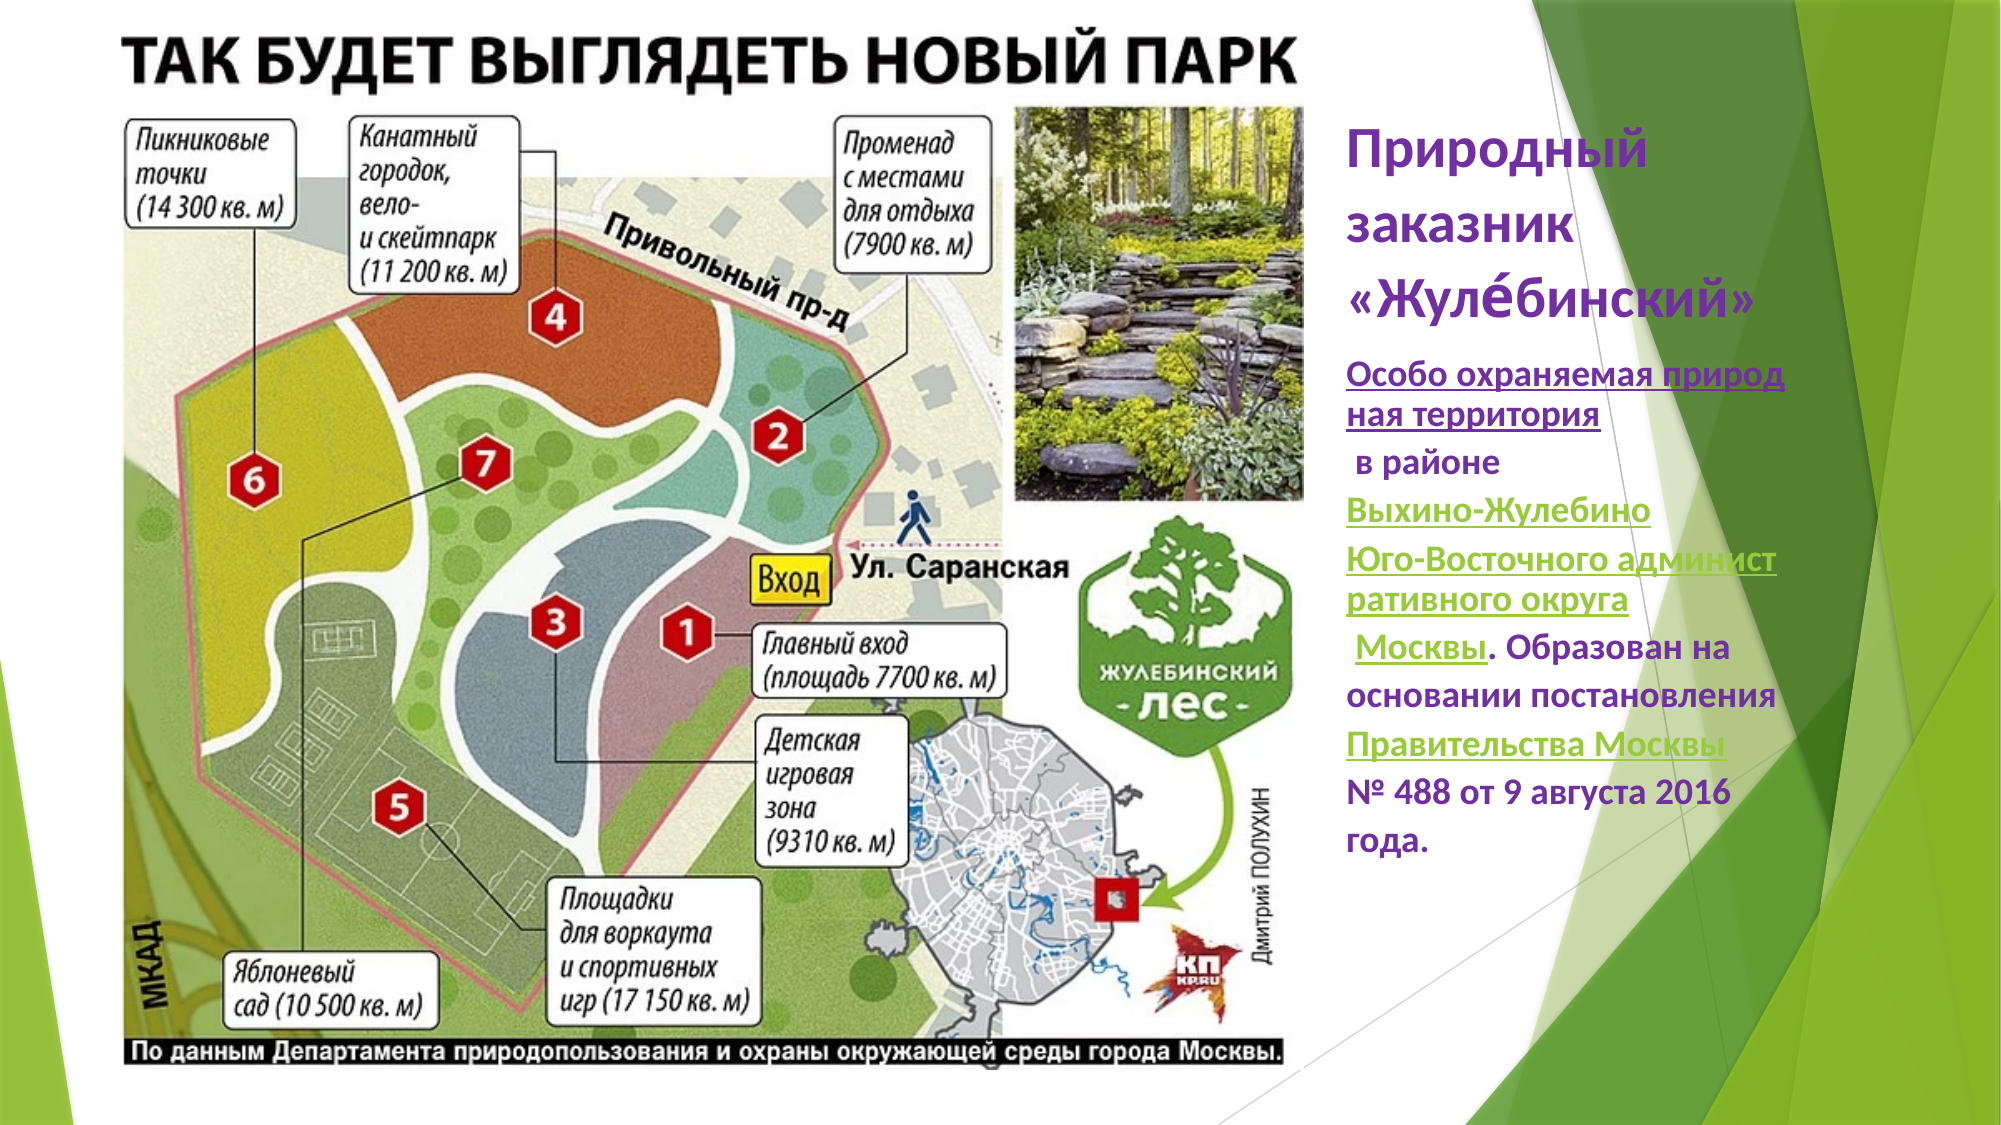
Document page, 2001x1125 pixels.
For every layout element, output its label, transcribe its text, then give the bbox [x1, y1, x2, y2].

text_box Природный заказник «Жуле́бинский» Особо охраняемая природная территория в районе Выхино-Жулебино Юго-Восточного административного округа Москвы. Образован на основании постановления Правительства Москвы № 488 от 9 августа 2016 года. [1331, 96, 1809, 786]
picture [120, 23, 1305, 1071]
